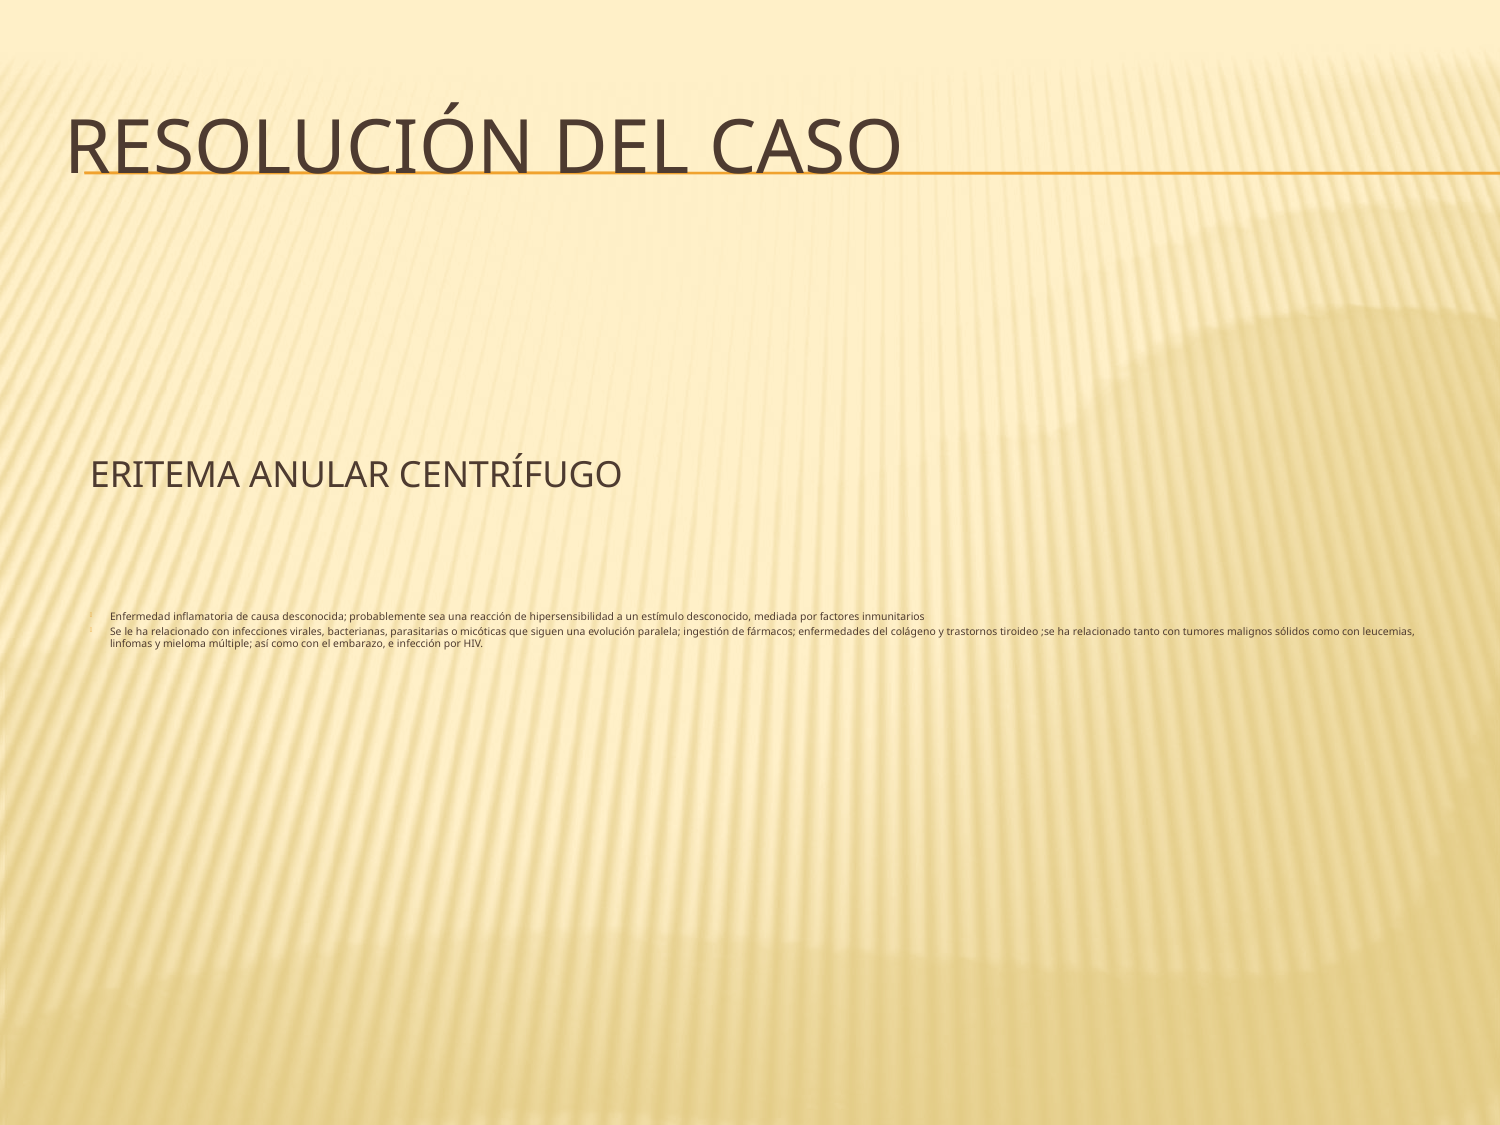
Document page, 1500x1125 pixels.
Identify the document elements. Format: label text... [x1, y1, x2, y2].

list ERITEMA ANULAR CENTRÍFUGO Enfermedad inflamatoria de causa desconocida; probablemente sea una reacción de hipersensibilidad a un estímulo desconocido, mediada por factores inmunitarios Se le ha relacionado con infecciones virales, bacterianas, parasitarias o micóticas que siguen una evolución paralela; ingestión de fármacos; enfermedades del colágeno y trastornos tiroideo ;se ha relacionado tanto con tumores malignos sólidos como con leucemias, linfomas y mieloma múltiple; así como con el embarazo, e infección por HIV. [75, 444, 1471, 657]
title Resolución del caso [50, 75, 1475, 213]
